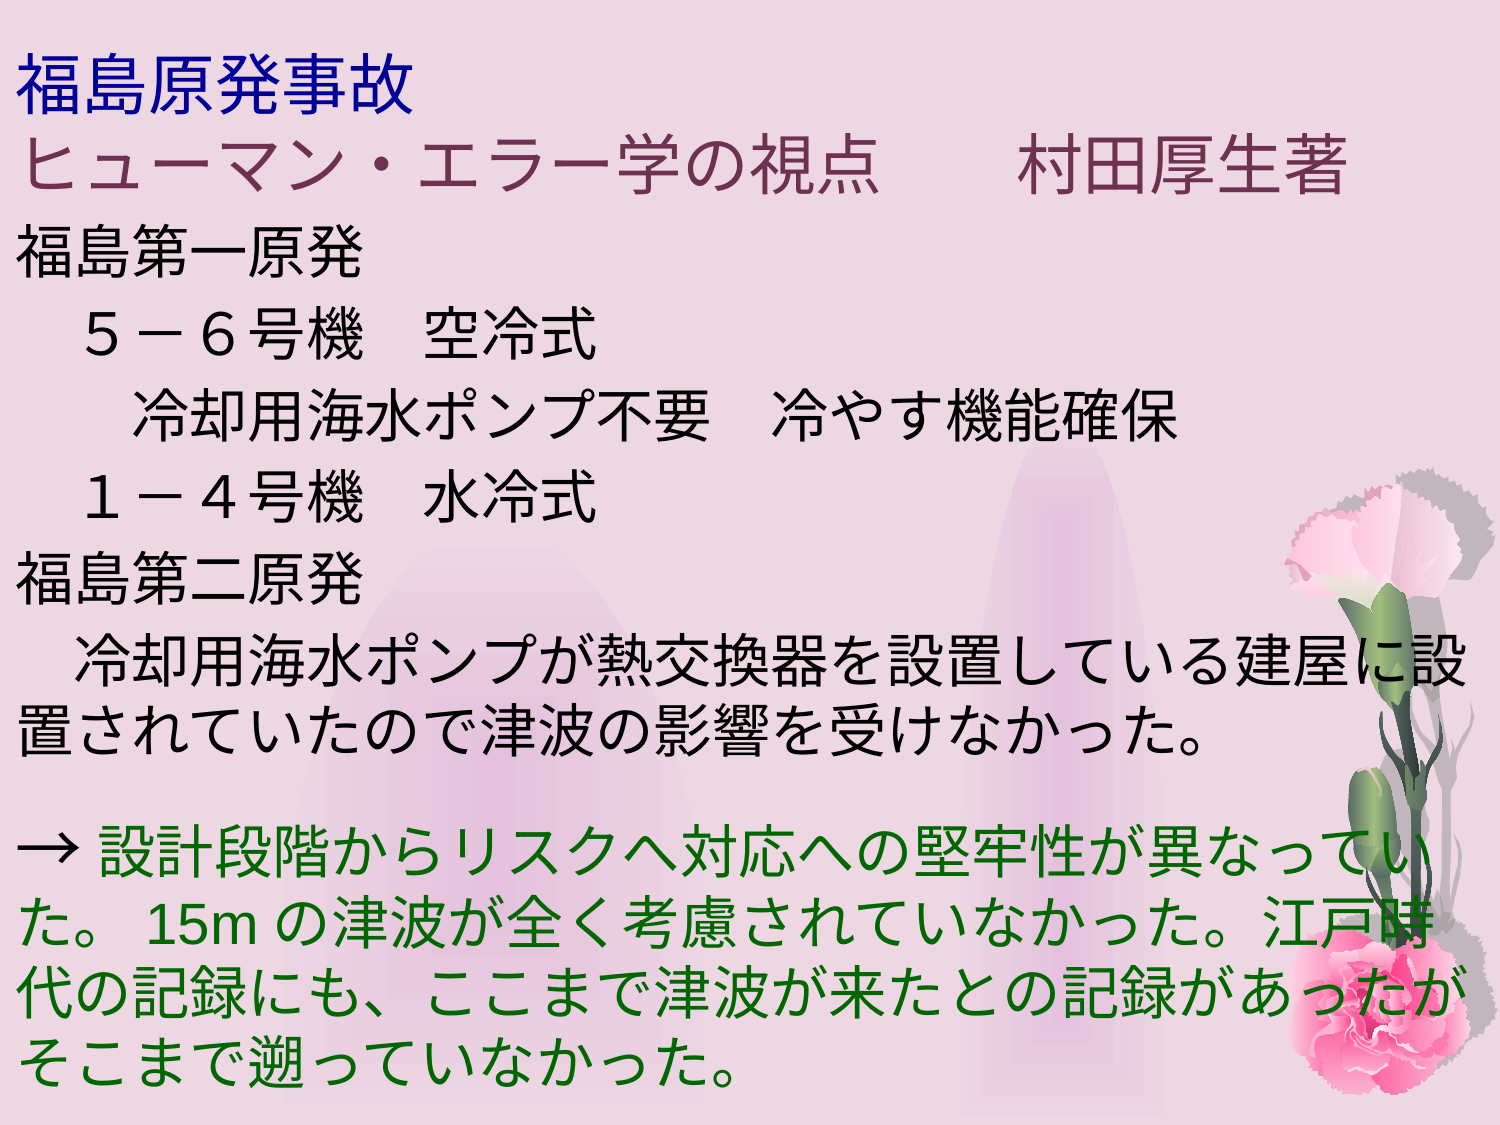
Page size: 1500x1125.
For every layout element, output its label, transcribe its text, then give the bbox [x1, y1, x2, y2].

title 福島原発事故 ヒューマン・エラー学の視点 村田厚生著 [0, 37, 1500, 208]
list 福島第一原発 ５－６号機 空冷式 冷却用海水ポンプ不要 冷やす機能確保 １－４号機 水冷式 福島第二原発 冷却用海水ポンプが熱交換器を設置している建屋に設置されていたので津波の影響を受けなかった。 →設計段階からリスクへ対応への堅牢性が異なっていた。15mの津波が全く考慮されていなかった。江戸時代の記録にも、ここまで津波が来たとの記録があったがそこまで遡っていなかった。 [0, 208, 1500, 1125]
